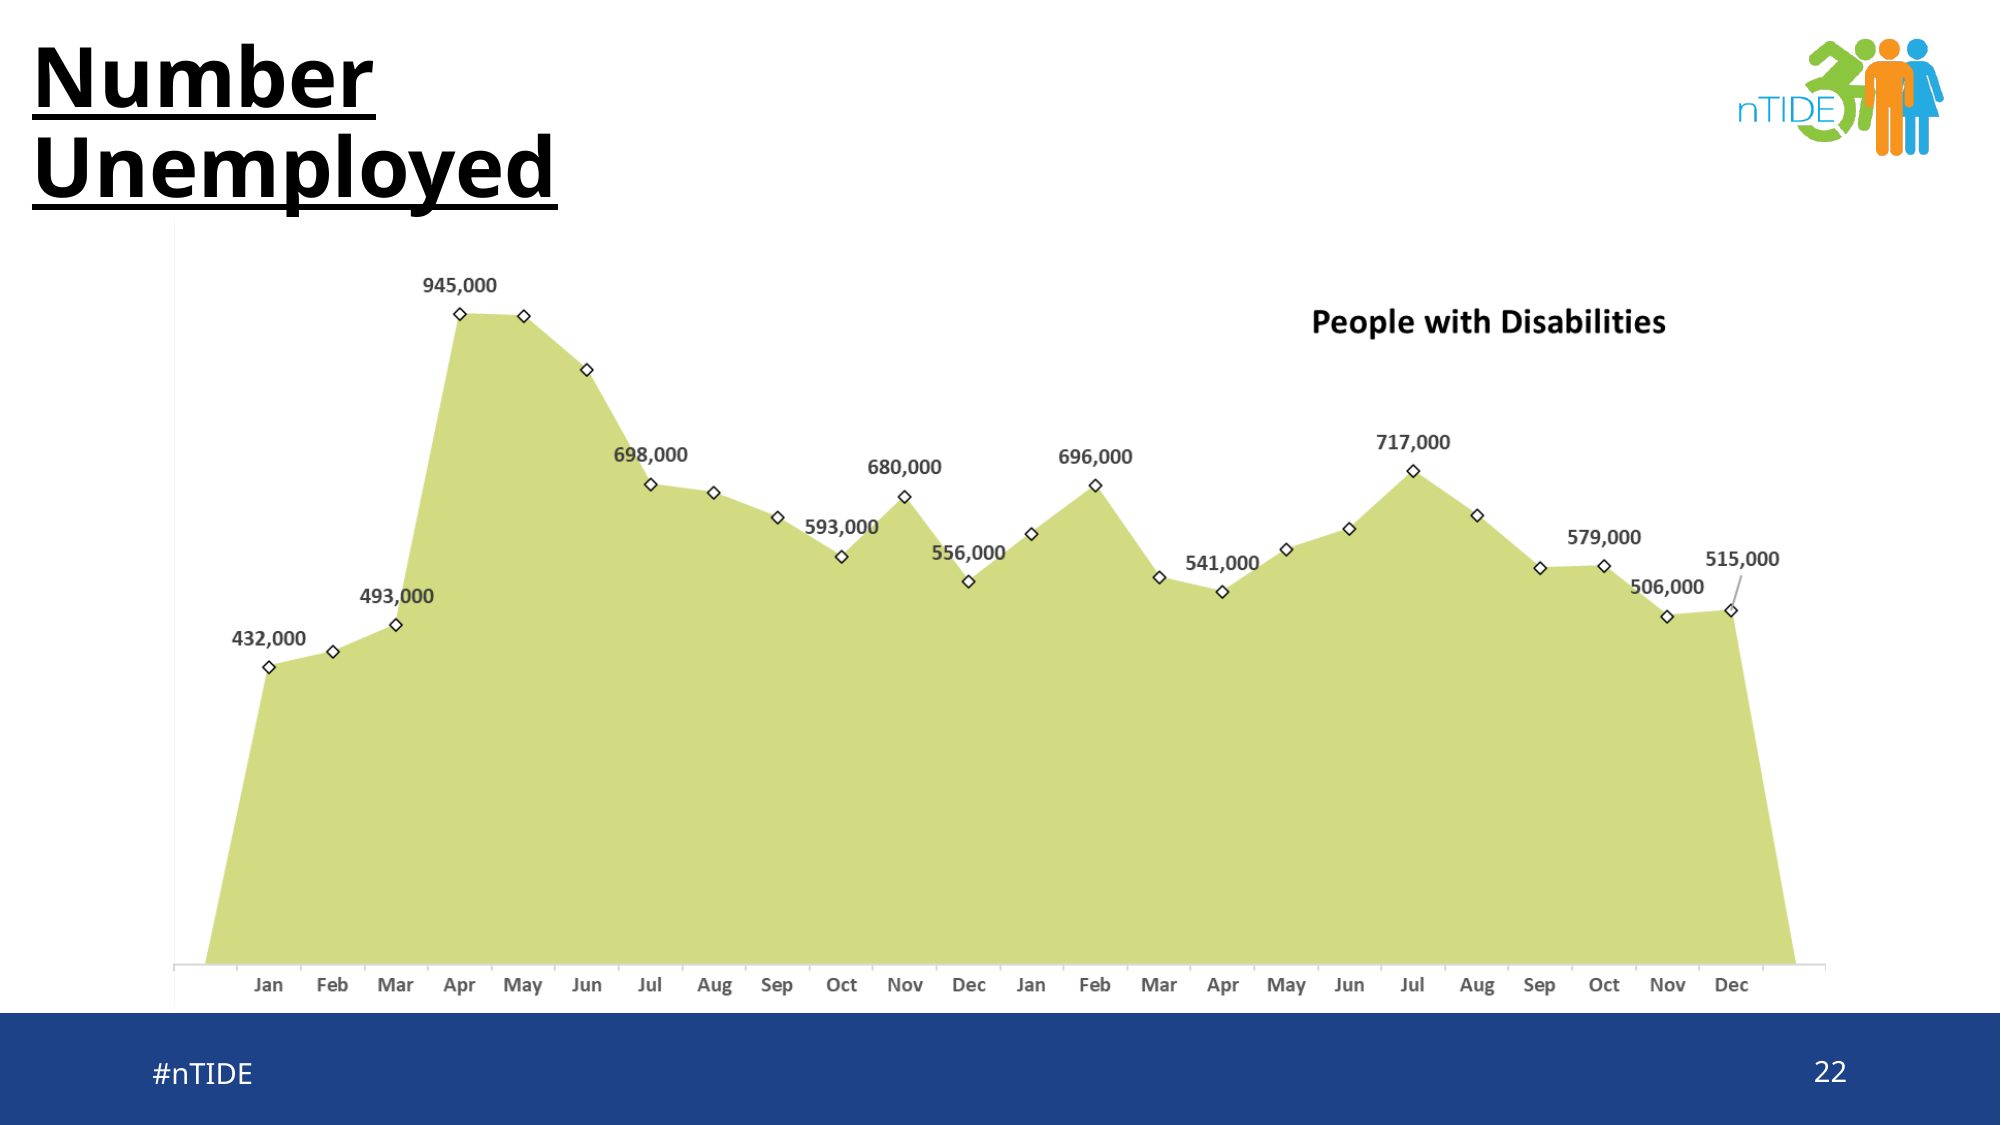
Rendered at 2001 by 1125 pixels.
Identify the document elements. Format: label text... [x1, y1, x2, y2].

slide_number 22 [1412, 1042, 1863, 1103]
slide_number #nTIDE [137, 1042, 588, 1103]
title Number Unemployed [16, 28, 583, 511]
picture [1731, 34, 1952, 167]
picture [173, 218, 1826, 1010]
